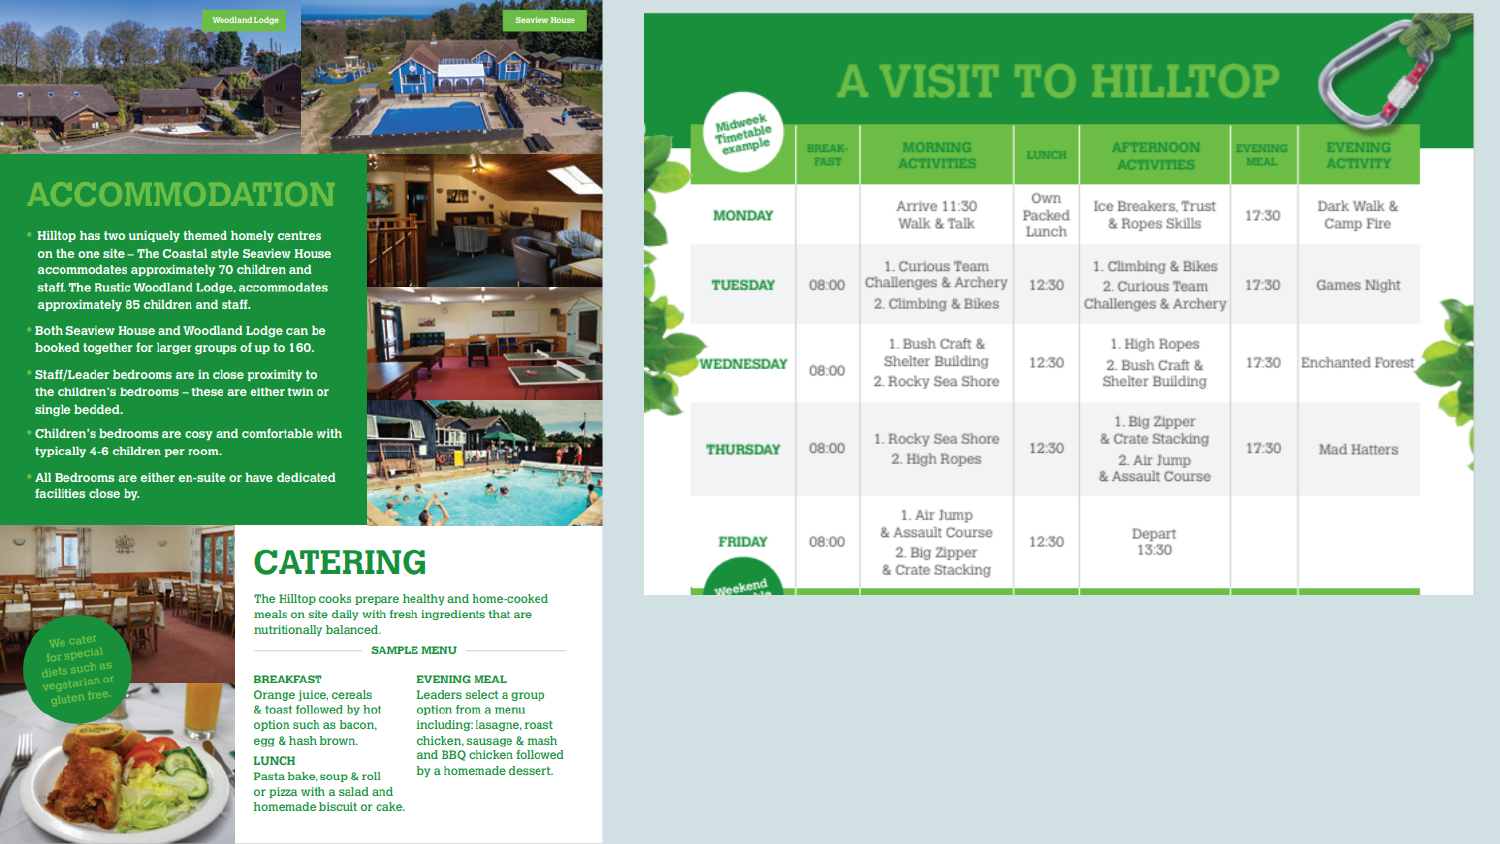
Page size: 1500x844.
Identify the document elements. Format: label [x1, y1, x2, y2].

picture [0, 0, 603, 844]
picture [644, 12, 1475, 596]
